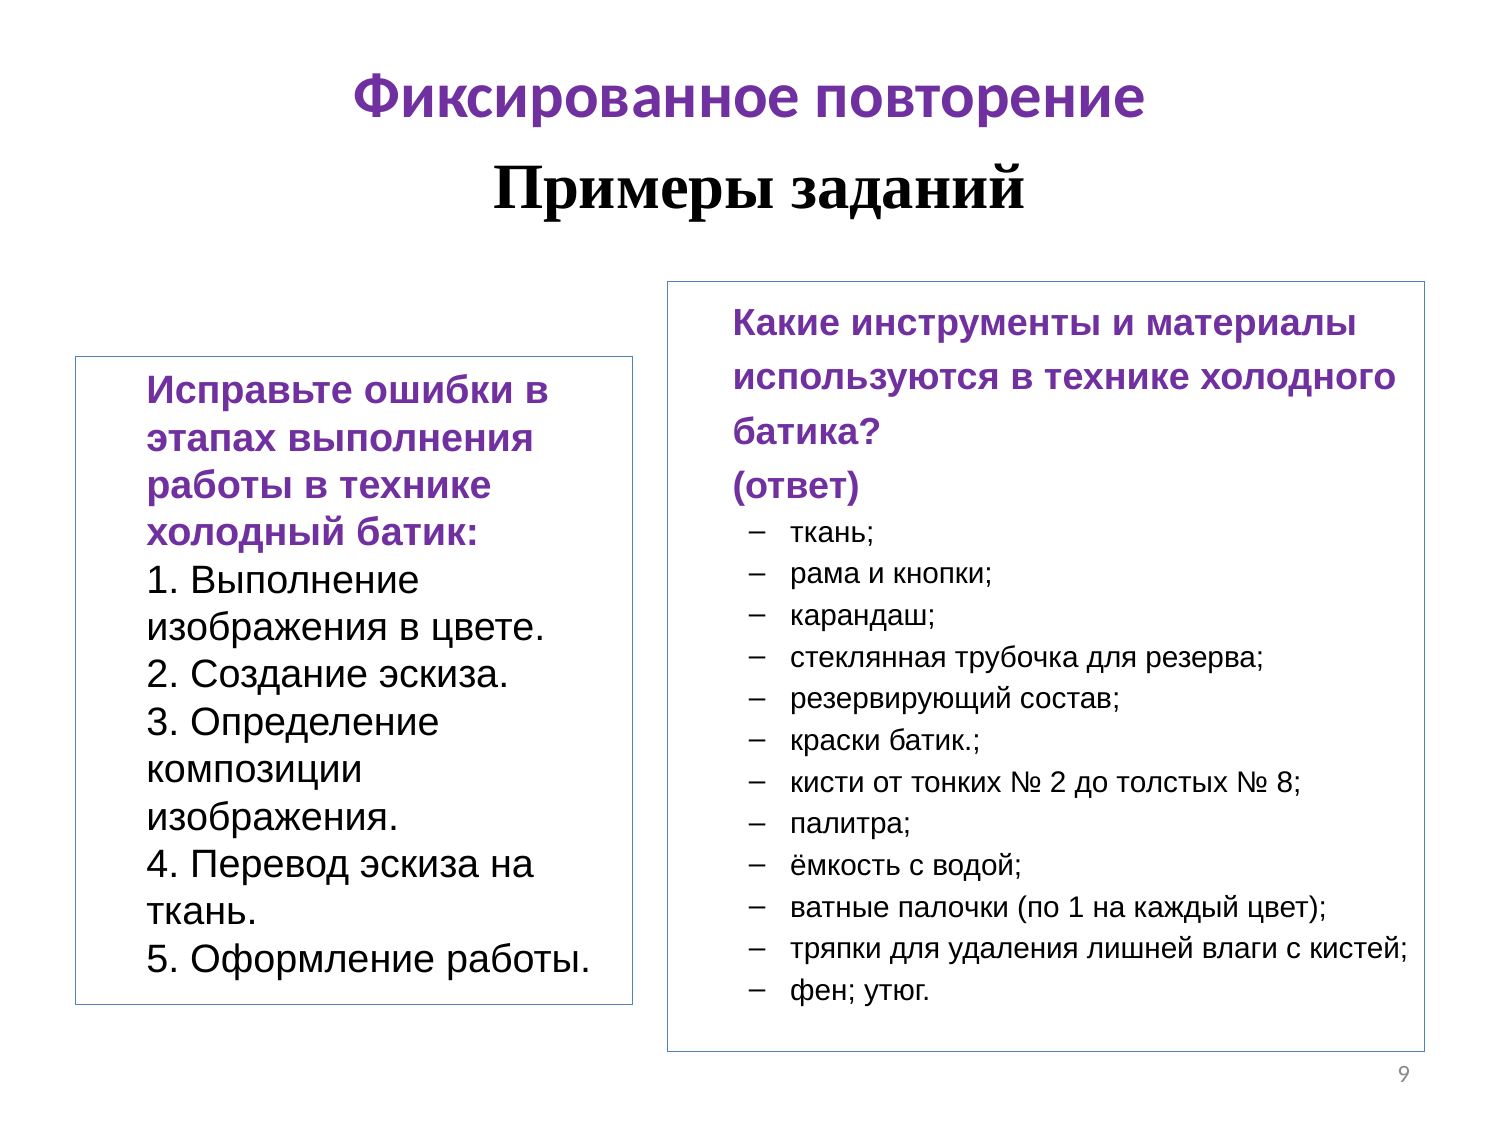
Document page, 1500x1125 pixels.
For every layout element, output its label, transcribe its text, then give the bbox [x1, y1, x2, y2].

title Фиксированное повторение Примеры заданий [75, 45, 1425, 233]
list Исправьте ошибки в этапах выполнения работы в технике холодный батик: 1. Выполнение изображения в цвете. 2. Создание эскиза. 3. Определение композиции изображения. 4. Перевод эскиза на ткань. 5. Оформление работы. [75, 356, 633, 1005]
slide_number 9 [1074, 1042, 1425, 1103]
list Какие инструменты и материалы используются в технике холодного батика? (ответ) ткань; рама и кнопки; карандаш; стеклянная трубочка для резерва; резервирующий состав; краски батик.; кисти от тонких № 2 до толстых № 8; палитра; ёмкость с водой; ватные палочки (по 1 на каждый цвет); тряпки для удаления лишней влаги с кистей; фен; утюг. [667, 281, 1425, 1052]
